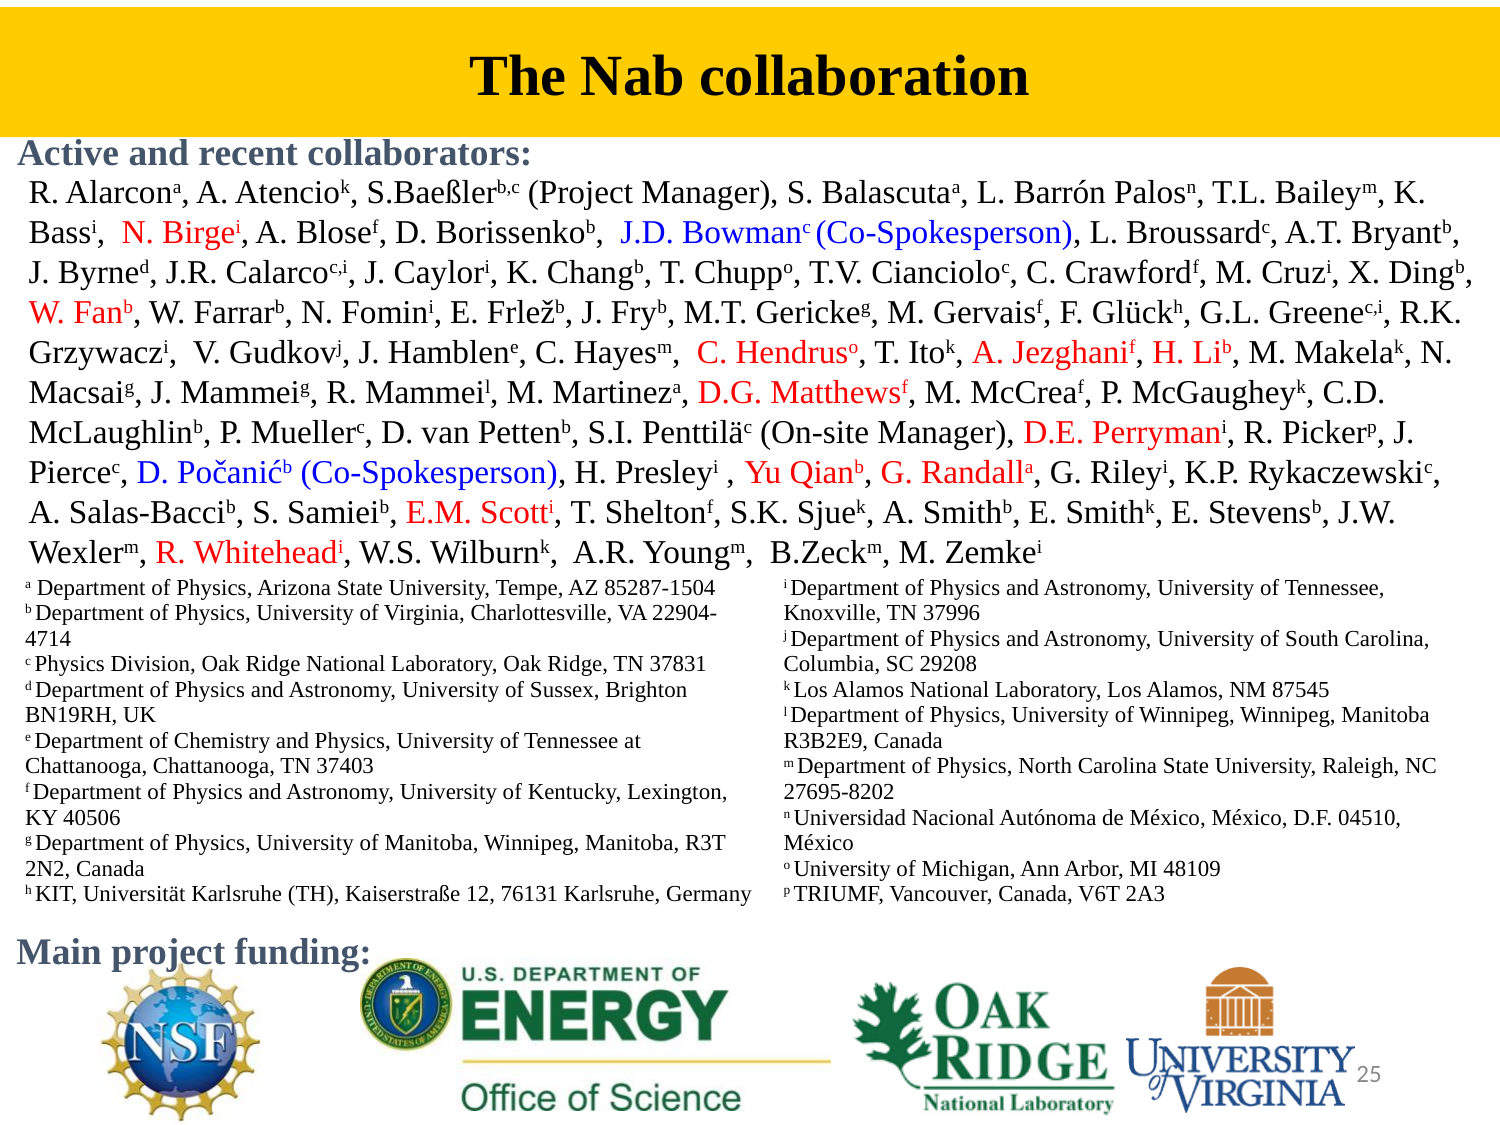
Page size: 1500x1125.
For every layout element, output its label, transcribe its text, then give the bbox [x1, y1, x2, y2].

picture [99, 960, 262, 1123]
text_box The Nab collaboration [0, 7, 1500, 138]
text_box Main project funding: [1, 919, 397, 980]
slide_number 25 [1355, 1042, 1397, 1103]
picture [844, 967, 1355, 1120]
text_box Active and recent collaborators: [2, 120, 548, 181]
text_box R. Alarcona, A. Atenciok, S.Baeßlerb,c (Project Manager), S. Balascutaa, L. Barrón Palosn, T.L. Baileym, K. Bassi, N. Birgei, A. Blosef, D. Borissenkob, J.D. Bowmanc (Co-Spokesperson), L. Broussardc, A.T. Bryantb, J. Byrned, J.R. Calarcoc,i, J. Caylori, K. Changb, T. Chuppo, T.V. Ciancioloc, C. Crawfordf, M. Cruzi, X. Dingb, W. Fanb, W. Farrarb, N. Fomini, E. Frležb, J. Fryb, M.T. Gerickeg, M. Gervaisf, F. Glückh, G.L. Greenec,i, R.K. Grzywaczi, V. Gudkovj, J. Hamblene, C. Hayesm, C. Hendruso, T. Itok, A. Jezghanif, H. Lib, M. Makelak, N. Macsaig, J. Mammeig, R. Mammeil, M. Martineza, D.G. Matthewsf, M. McCreaf, P. McGaugheyk, C.D. McLaughlinb, P. Muellerc, D. van Pettenb, S.I. Penttiläc (On-site Manager), D.E. Perrymani, R. Pickerp, J. Piercec, D. Počanićb (Co-Spokesperson), H. Presleyi , Yu Qianb, G. Randalla, G. Rileyi, K.P. Rykaczewskic, A. Salas-Baccib, S. Samieib, E.M. Scotti, T. Sheltonf, S.K. Sjuek, A. Smithb, E. Smithk, E. Stevensb, J.W. Wexlerm, R. Whiteheadi, W.S. Wilburnk, A.R. Youngm, B.Zeckm, M. Zemkei [13, 163, 1489, 578]
picture [360, 958, 831, 1111]
table_header i Department of Physics and Astronomy, University of Tennessee, Knoxville, TN 37996 j Department of Physics and Astronomy, University of South Carolina, Columbia, SC 29208 k Los Alamos National Laboratory, Los Alamos, NM 87545 l Department of Physics, University of Winnipeg, Winnipeg, Manitoba R3B2E9, Canada m Department of Physics, North Carolina State University, Raleigh, NC 27695-8202 n Universidad Nacional Autónoma de México, México, D.F. 04510, México o University of Michigan, Ann Arbor, MI 48109 p TRIUMF, Vancouver, Canada, V6T 2A3 [769, 578, 1484, 913]
table_header a Department of Physics, Arizona State University, Tempe, AZ 85287-1504 b Department of Physics, University of Virginia, Charlottesville, VA 22904-4714 c Physics Division, Oak Ridge National Laboratory, Oak Ridge, TN 37831 d Department of Physics and Astronomy, University of Sussex, Brighton BN19RH, UK e Department of Chemistry and Physics, University of Tennessee at Chattanooga, Chattanooga, TN 37403 f Department of Physics and Astronomy, University of Kentucky, Lexington, KY 40506 g Department of Physics, University of Manitoba, Winnipeg, Manitoba, R3T 2N2, Canada h KIT, Universität Karlsruhe (TH), Kaiserstraße 12, 76131 Karlsruhe, Germany [11, 568, 768, 913]
